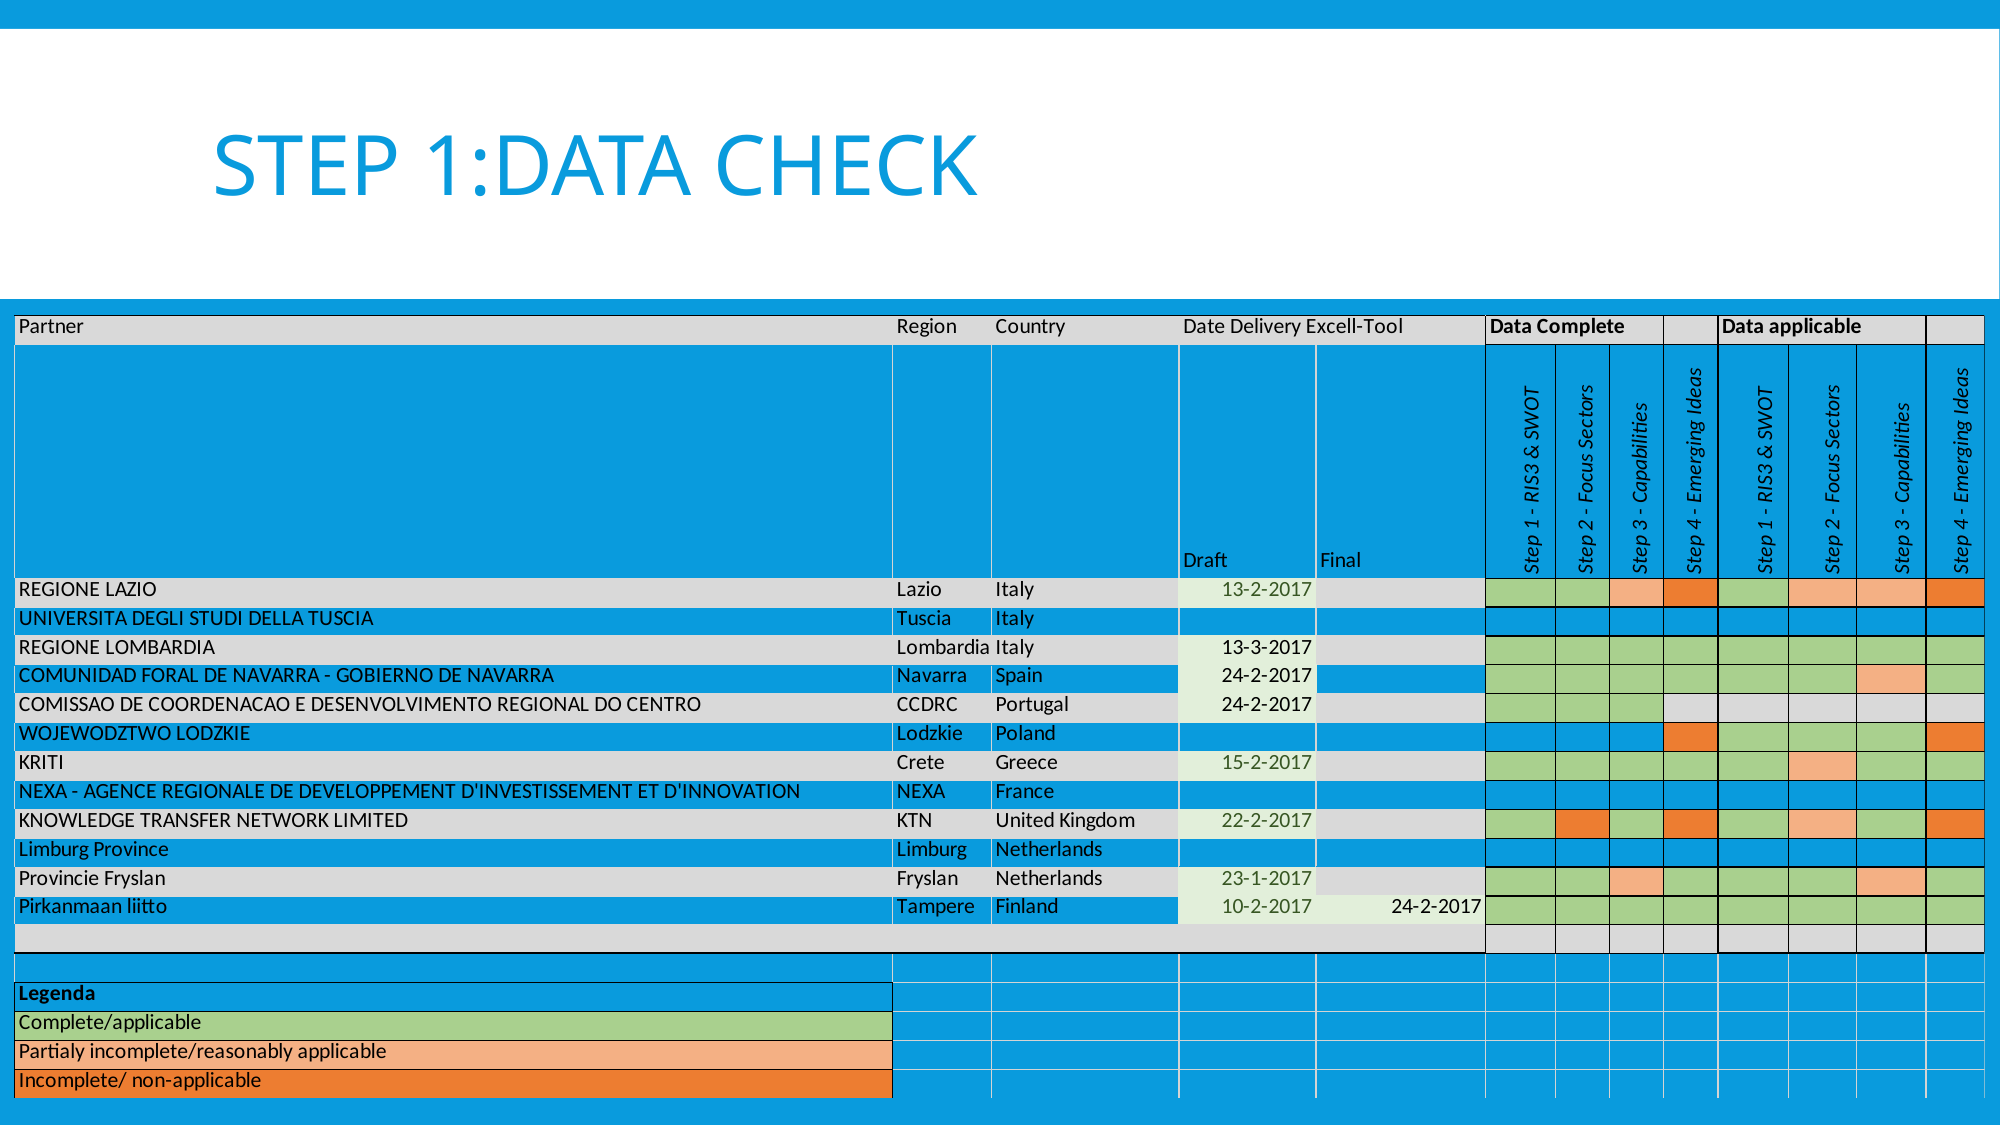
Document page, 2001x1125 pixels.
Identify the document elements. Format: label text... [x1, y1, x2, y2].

picture [16, 579, 1984, 607]
picture [16, 867, 1984, 953]
picture [16, 316, 1984, 344]
title Step 1:Data check [197, 46, 1803, 295]
picture [16, 810, 1984, 838]
picture [16, 636, 1984, 780]
picture [15, 1012, 892, 1097]
